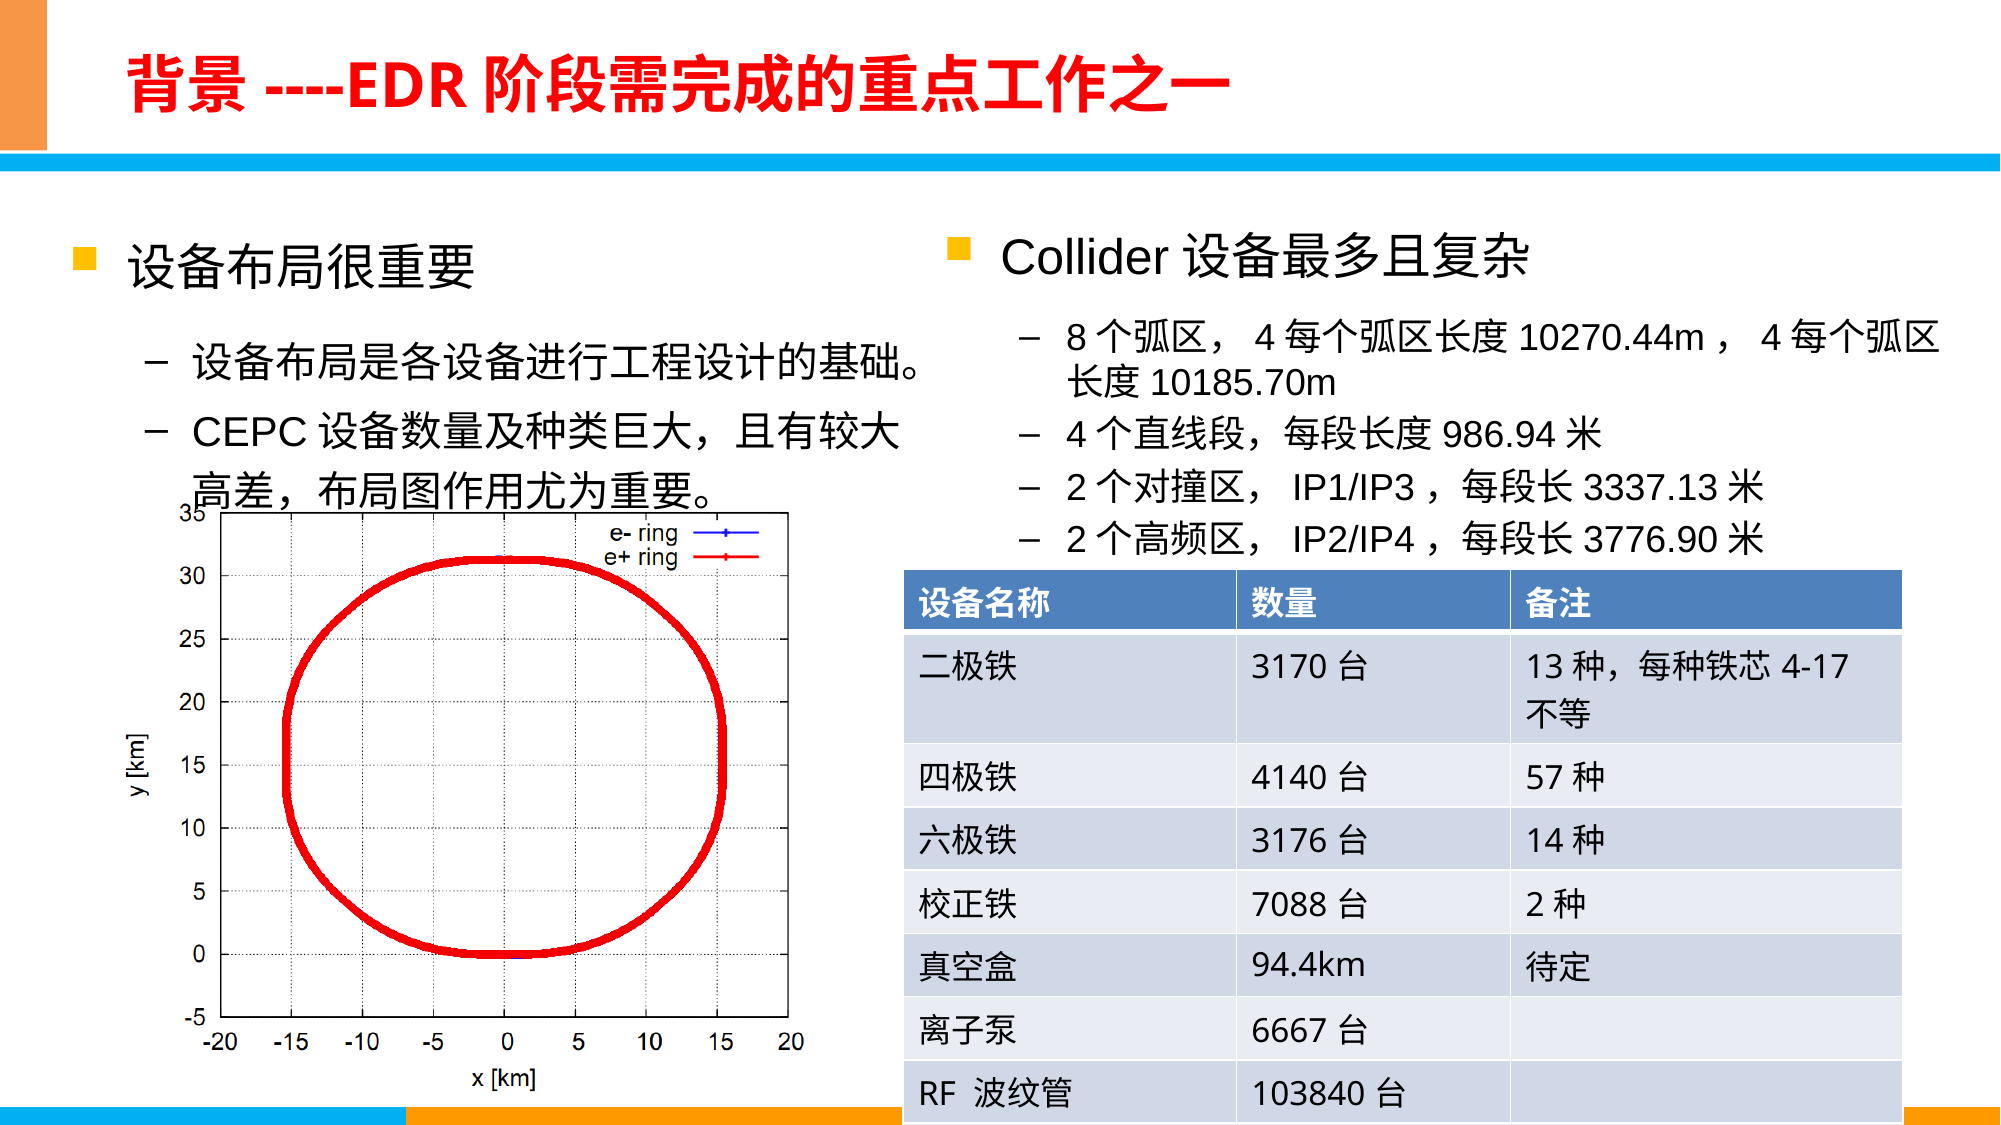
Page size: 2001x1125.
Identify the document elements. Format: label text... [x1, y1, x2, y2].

list Collider设备最多且复杂 8个弧区，4每个弧区长度10270.44m，4每个弧区长度10185.70m 4个直线段，每段长度986.94米 2个对撞区，IP1/IP3，每段长3337.13米 2个高频区，IP2/IP4，每段长3776.90米 [929, 210, 1987, 1005]
table_cell 六极铁 [930, 808, 1236, 869]
table_cell 真空盒 [930, 934, 1236, 996]
table_cell 4140台 [1237, 744, 1510, 806]
picture [113, 493, 823, 1102]
table_cell 离子泵 [904, 997, 1236, 1059]
table_cell 94.4km [1237, 934, 1510, 996]
table_header 设备名称 [930, 570, 1236, 629]
table_cell 13种，每种铁芯4-17不等 [1511, 635, 1902, 743]
table_cell 7088台 [1237, 871, 1510, 933]
table_cell 3170台 [1237, 635, 1510, 743]
table_cell [1511, 997, 1902, 1059]
table_cell 2种 [1511, 871, 1902, 933]
table_cell 待定 [1511, 934, 1902, 996]
table_cell [1511, 1061, 1902, 1122]
table_cell 14种 [1511, 808, 1902, 869]
table_cell 103840台 [1237, 1061, 1510, 1122]
table_cell 57种 [1511, 744, 1902, 806]
text_box 设备布局很重要 设备布局是各设备进行工程设计的基础。 CEPC设备数量及种类巨大，且有较大高差，布局图作用尤为重要。 [54, 212, 930, 1007]
table_cell RF 波纹管 [904, 1061, 1236, 1122]
table_cell 3176台 [1237, 808, 1510, 869]
title 背景----EDR阶段需完成的重点工作之一 [109, 23, 1875, 143]
table_cell 二极铁 [930, 635, 1236, 743]
table_header 数量 [1237, 570, 1510, 629]
table_cell 四极铁 [930, 744, 1236, 806]
table_header 备注 [1511, 570, 1902, 629]
table_cell 6667台 [1237, 997, 1510, 1059]
table_cell 校正铁 [930, 871, 1236, 933]
